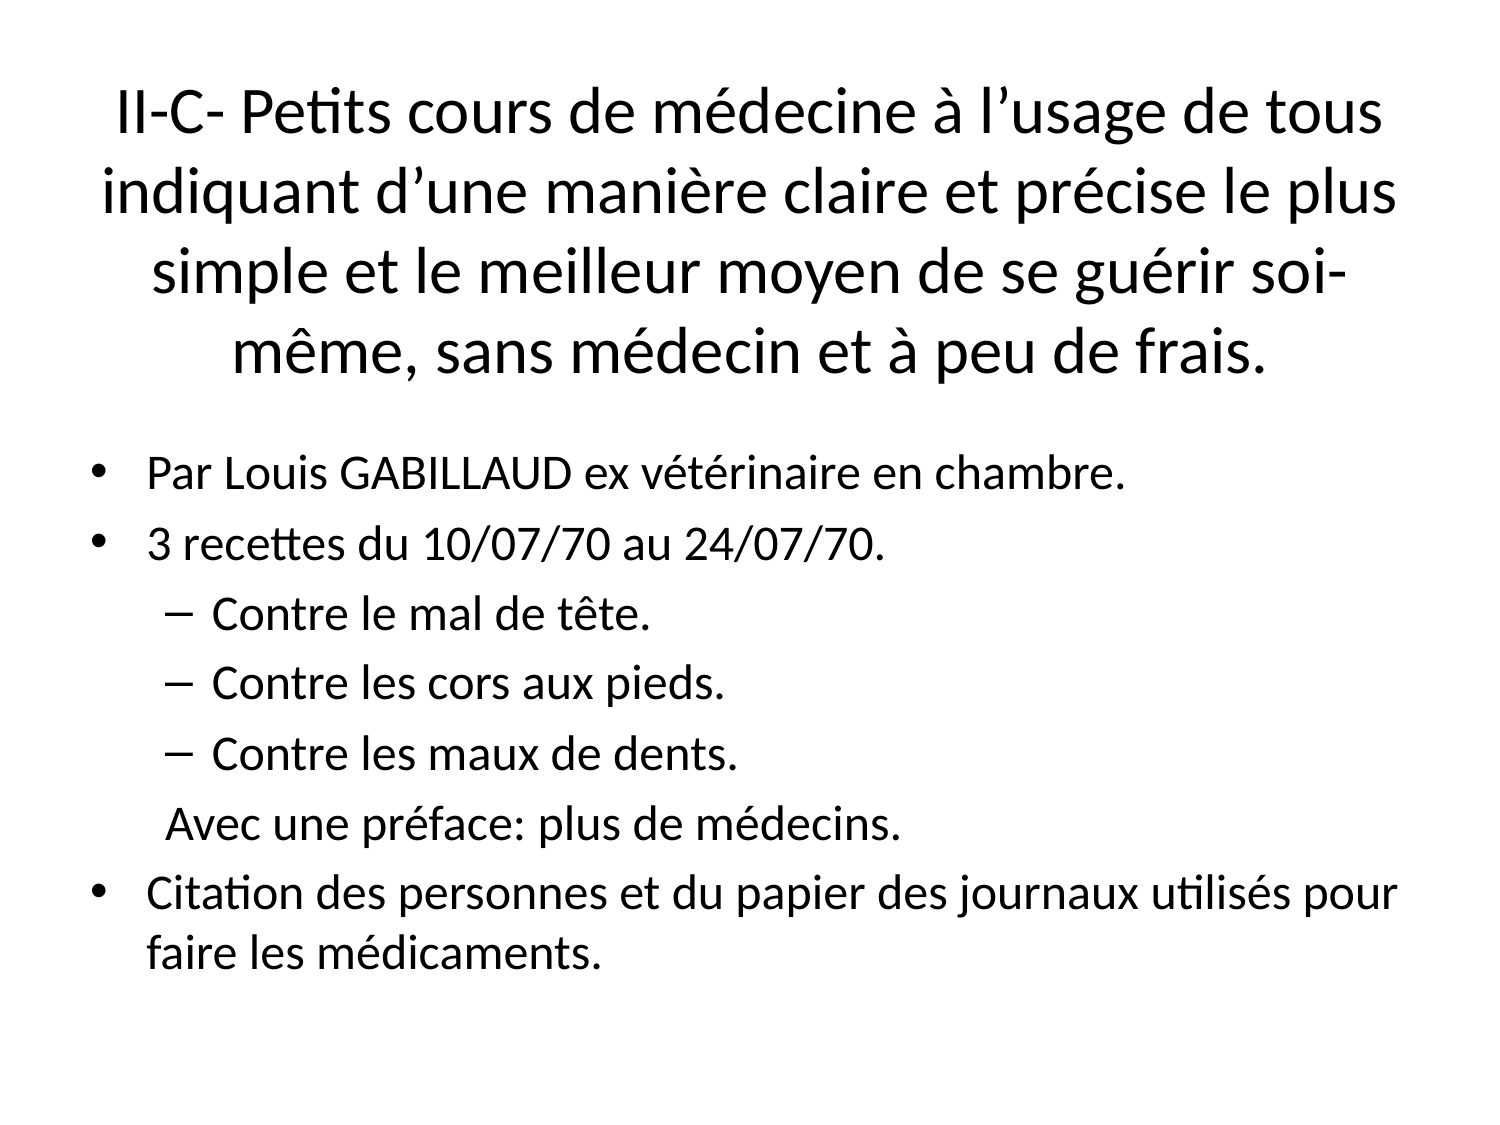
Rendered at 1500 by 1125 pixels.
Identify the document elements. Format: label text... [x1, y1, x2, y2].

list Par Louis GABILLAUD ex vétérinaire en chambre. 3 recettes du 10/07/70 au 24/07/70. Contre le mal de tête. Contre les cors aux pieds. Contre les maux de dents. Avec une préface: plus de médecins. Citation des personnes et du papier des journaux utilisés pour faire les médicaments. [75, 432, 1425, 1005]
title II-C- Petits cours de médecine à l’usage de tous indiquant d’une manière claire et précise le plus simple et le meilleur moyen de se guérir soi-même, sans médecin et à peu de frais. [75, 45, 1425, 409]
